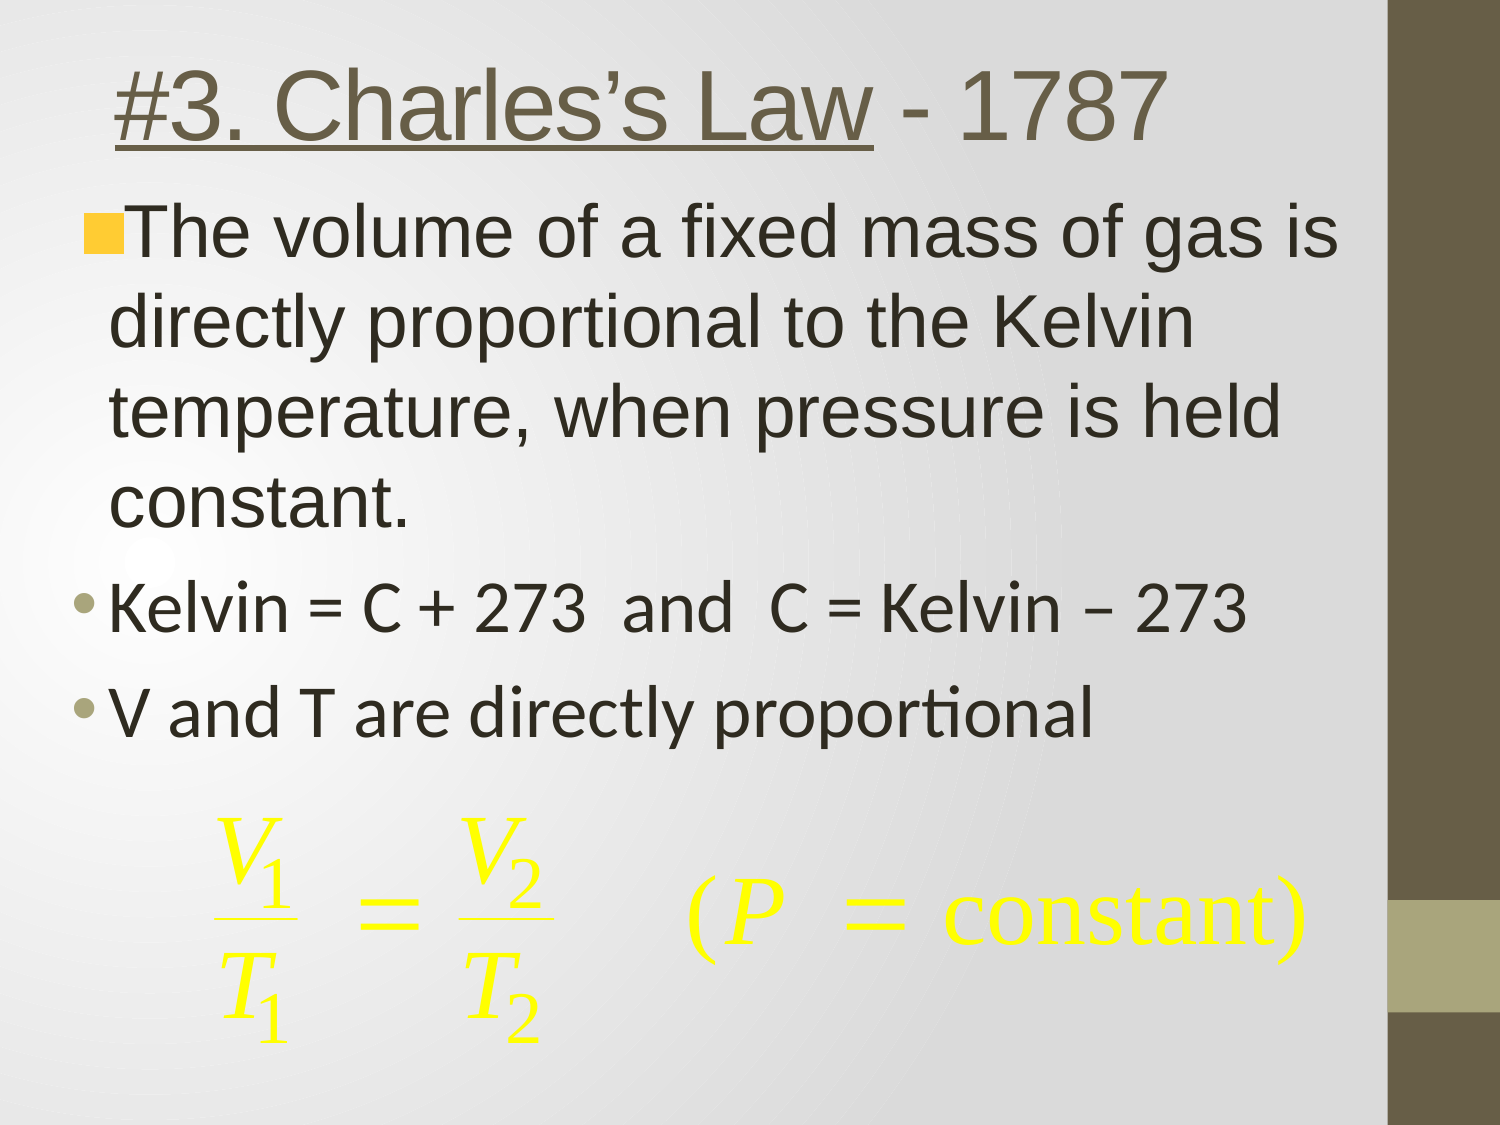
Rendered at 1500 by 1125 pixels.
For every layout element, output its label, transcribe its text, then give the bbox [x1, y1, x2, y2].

list The volume of a fixed mass of gas is directly proportional to the Kelvin temperature, when pressure is held constant. Kelvin = C + 273 and C = Kelvin – 273 V and T are directly proportional [37, 174, 1463, 763]
title #3. Charles’s Law - 1787 [99, 50, 1375, 150]
picture [71, 200, 124, 254]
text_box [211, 811, 1307, 1047]
